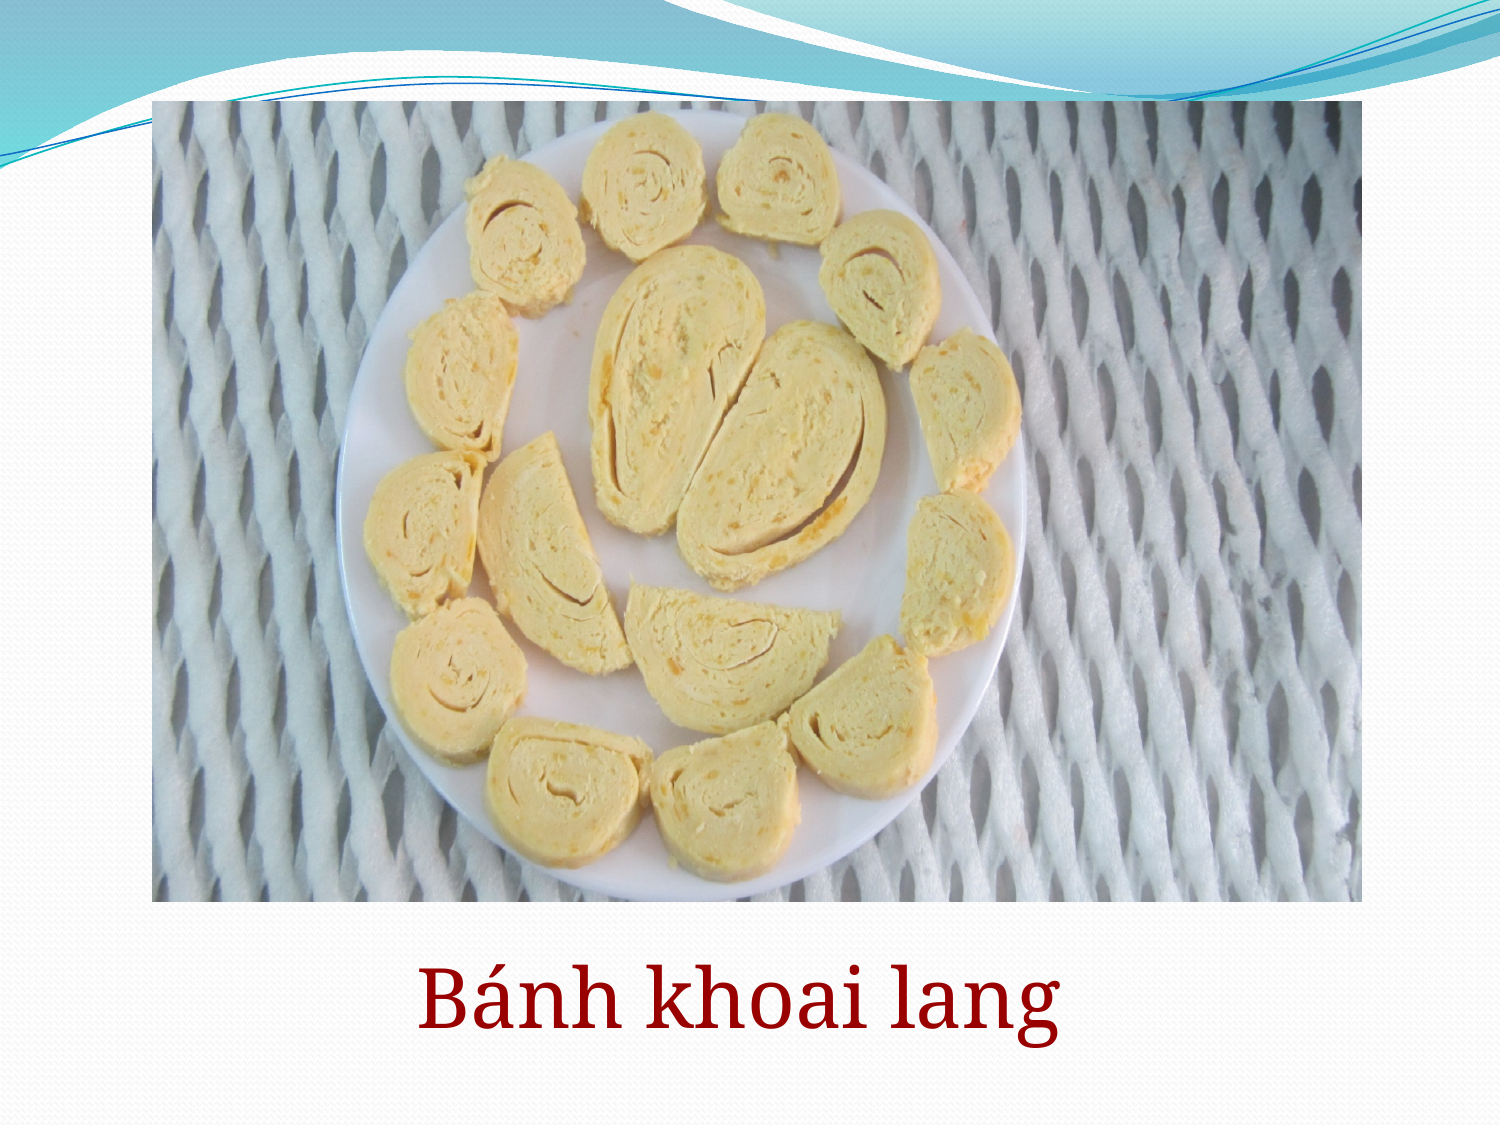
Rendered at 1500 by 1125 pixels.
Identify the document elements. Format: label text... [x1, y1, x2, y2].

picture [152, 101, 1362, 903]
text_box Bánh khoai lang [401, 937, 1077, 1053]
